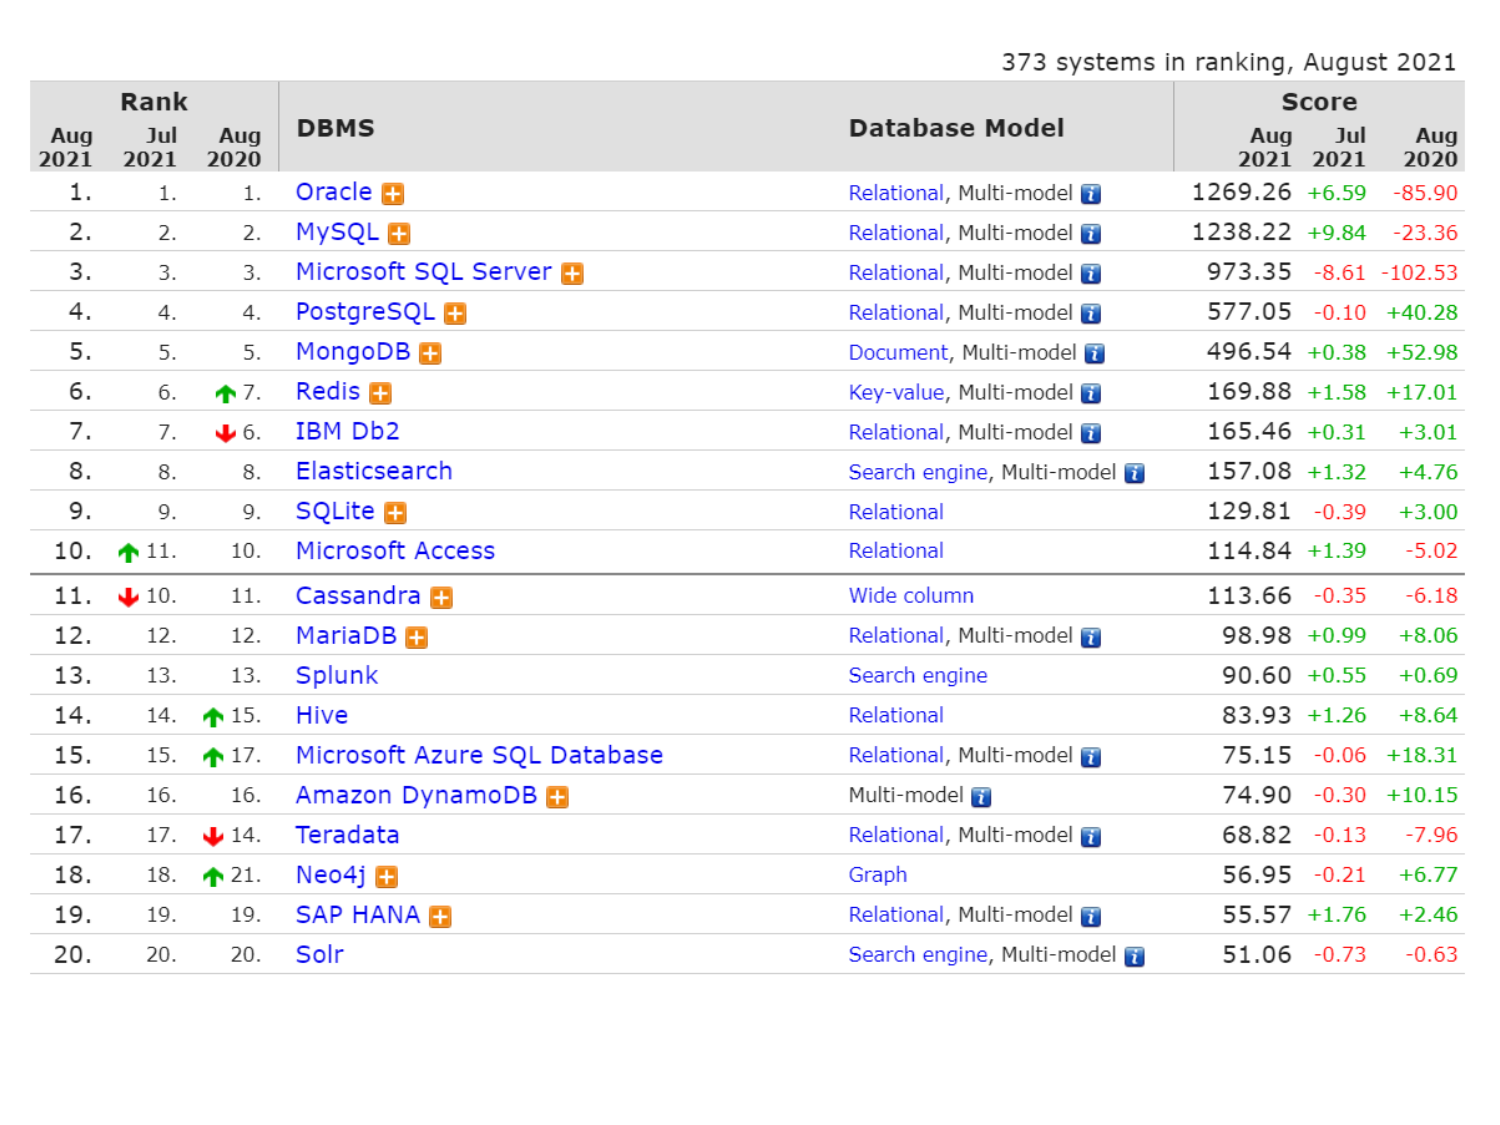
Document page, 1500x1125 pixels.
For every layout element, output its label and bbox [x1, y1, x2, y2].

picture [24, 37, 1476, 984]
